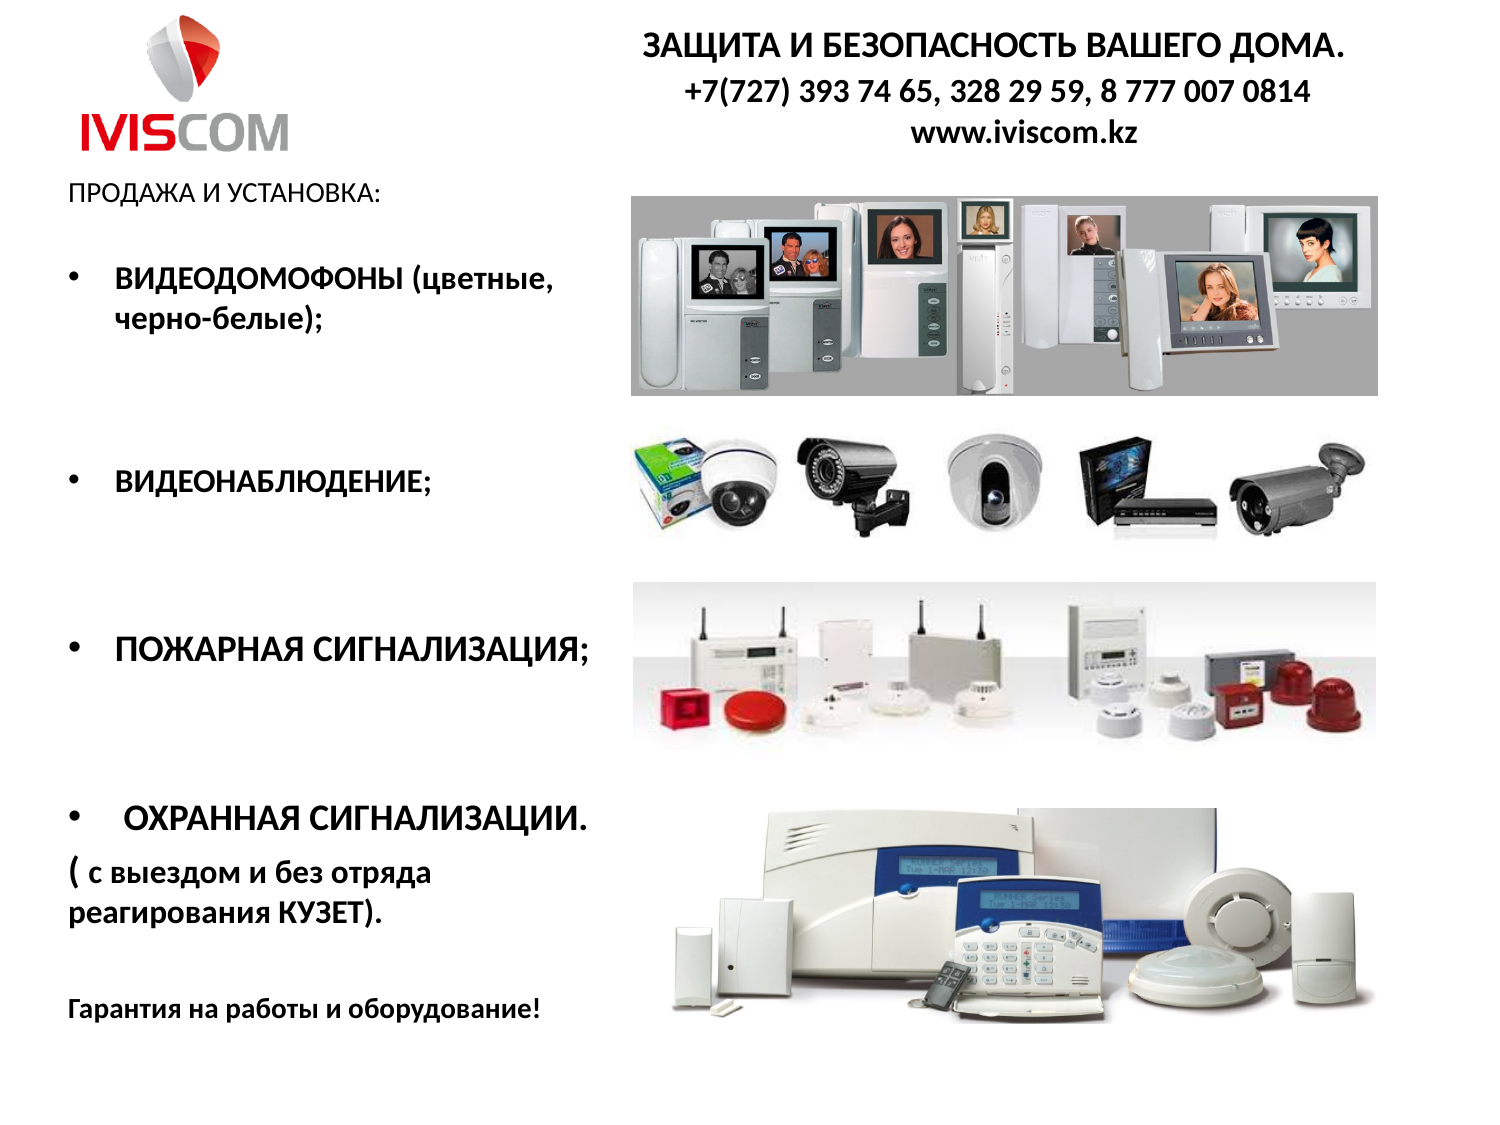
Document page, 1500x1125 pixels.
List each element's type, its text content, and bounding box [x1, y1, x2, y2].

picture [76, 10, 297, 159]
title ЗАЩИТА И БЕЗОПАСНОСТЬ ВАШЕГО ДОМА. +7(727) 393 74 65, 328 29 59, 8 777 007 0814 www.iviscom.kz [298, 11, 1424, 159]
picture [630, 408, 1378, 569]
picture [633, 808, 1377, 1024]
picture [633, 582, 1376, 782]
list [631, 195, 1378, 396]
list ПРОДАЖА И УСТАНОВКА: ВИДЕОДОМОФОНЫ (цветные, черно-белые); ВИДЕОНАБЛЮДЕНИЕ; ПОЖАРНАЯ СИГНАЛИЗАЦИЯ; ОХРАННАЯ СИГНАЛИЗАЦИИ. ( с выездом и без отряда реагирования КУЗЕТ). Гарантия на работы и оборудование! [53, 166, 656, 1083]
